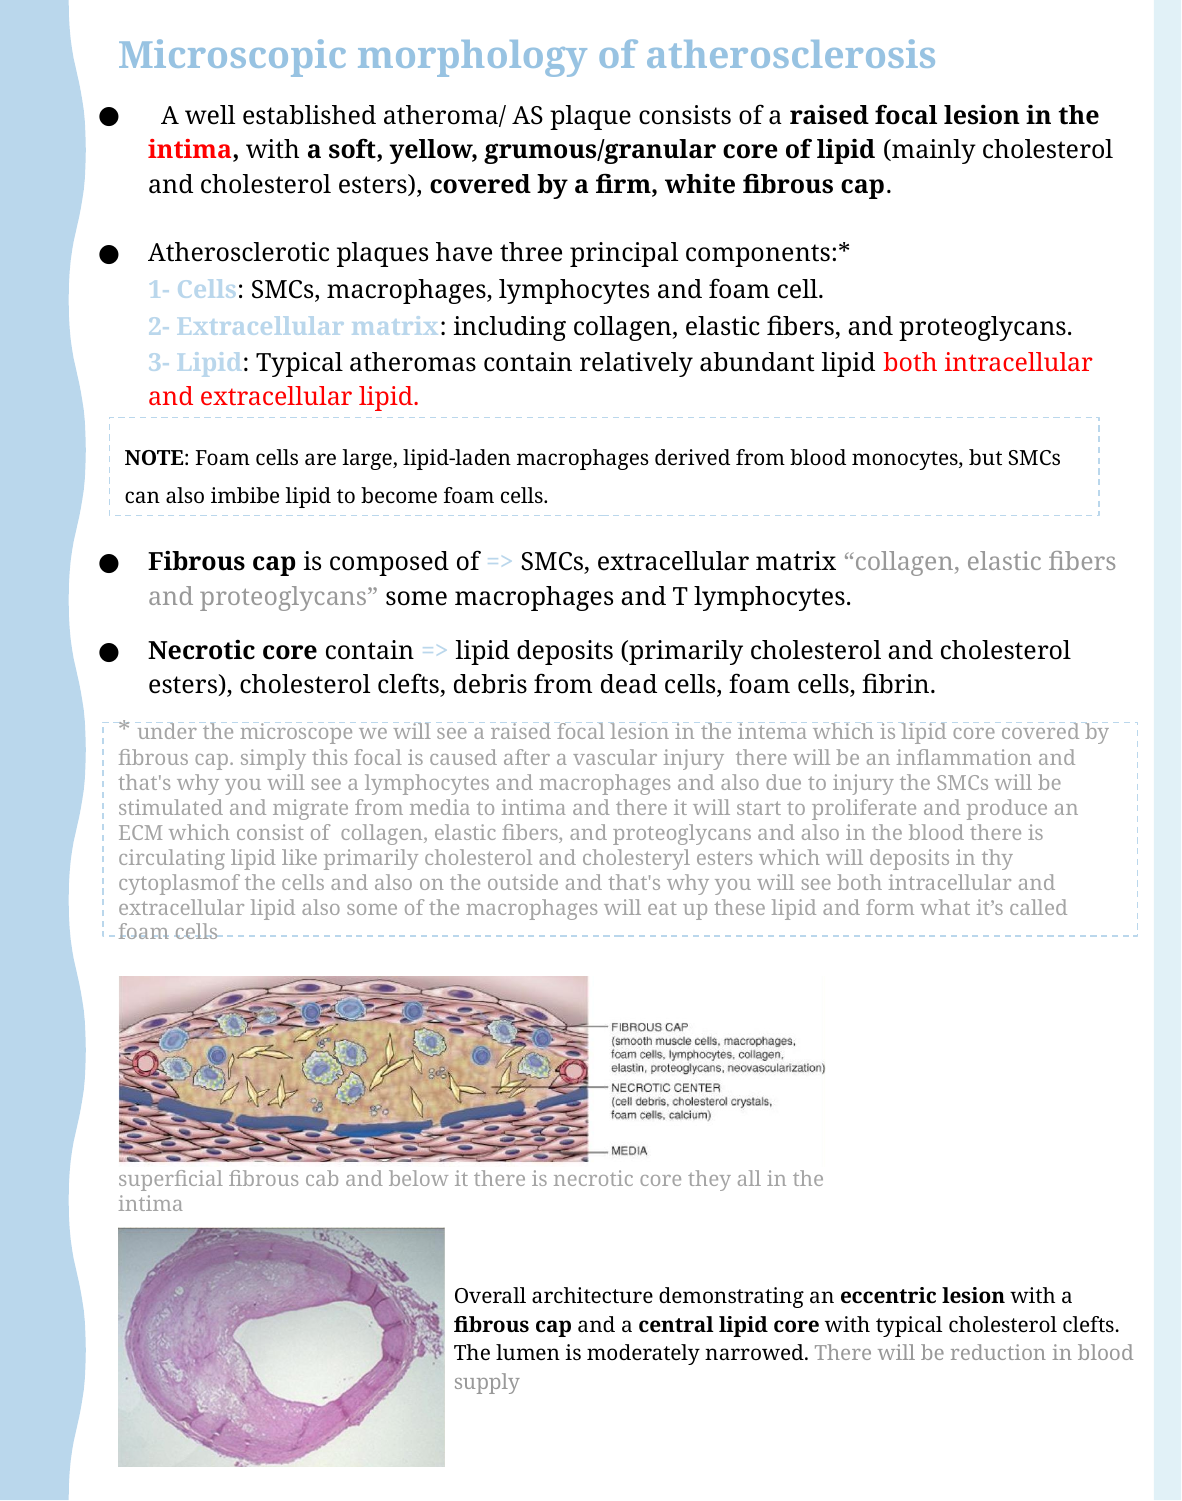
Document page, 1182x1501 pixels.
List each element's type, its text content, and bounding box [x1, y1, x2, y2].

text_box * under the microscope we will see a raised focal lesion in the intema which is lipid core covered by fibrous cap. simply this focal is caused after a vascular injury there will be an inflammation and that's why you will see a lymphocytes and macrophages and also due to injury the SMCs will be stimulated and migrate from media to intima and there it will start to proliferate and produce an ECM which consist of collagen, elastic fibers, and proteoglycans and also in the blood there is circulating lipid like primarily cholesterol and cholesteryl esters which will deposits in thy cytoplasmof the cells and also on the outside and that's why you will see both intracellular and extracellular lipid also some of the macrophages will eat up these lipid and form what it’s called foam cells [103, 722, 1138, 937]
text_box superficial fibrous cab and below it there is necrotic core they all in the intima [103, 1150, 880, 1228]
text_box A well established atheroma/ AS plaque consists of a raised focal lesion in the intima, with a soft, yellow, grumous/granular core of lipid (mainly cholesterol and cholesterol esters), covered by a firm, white fibrous cap. Atherosclerotic plaques have three principal components:* 1- Cells: SMCs, macrophages, lymphocytes and foam cell. 2- Extracellular matrix: including collagen, elastic fibers, and proteoglycans. 3- Lipid: Typical atheromas contain relatively abundant lipid both intracellular and extracellular lipid. Fibrous cap is composed of => SMCs, extracellular matrix “collagen, elastic fibers and proteoglycans” some macrophages and T lymphocytes. Necrotic core contain => lipid deposits (primarily cholesterol and cholesterol esters), cholesterol clefts, debris from dead cells, foam cells, fibrin. [58, 52, 1138, 742]
picture [118, 1227, 446, 1467]
text_box NOTE: Foam cells are large, lipid-laden macrophages derived from blood monocytes, but SMCs can also imbibe lipid to become foam cells. [109, 417, 1100, 516]
text_box Overall architecture demonstrating an eccentric lesion with a fibrous cap and a central lipid core with typical cholesterol clefts. The lumen is moderately narrowed. There will be reduction in blood supply [447, 1216, 1169, 1456]
picture [118, 975, 826, 1168]
text_box Microscopic morphology of atherosclerosis [103, 23, 1078, 85]
